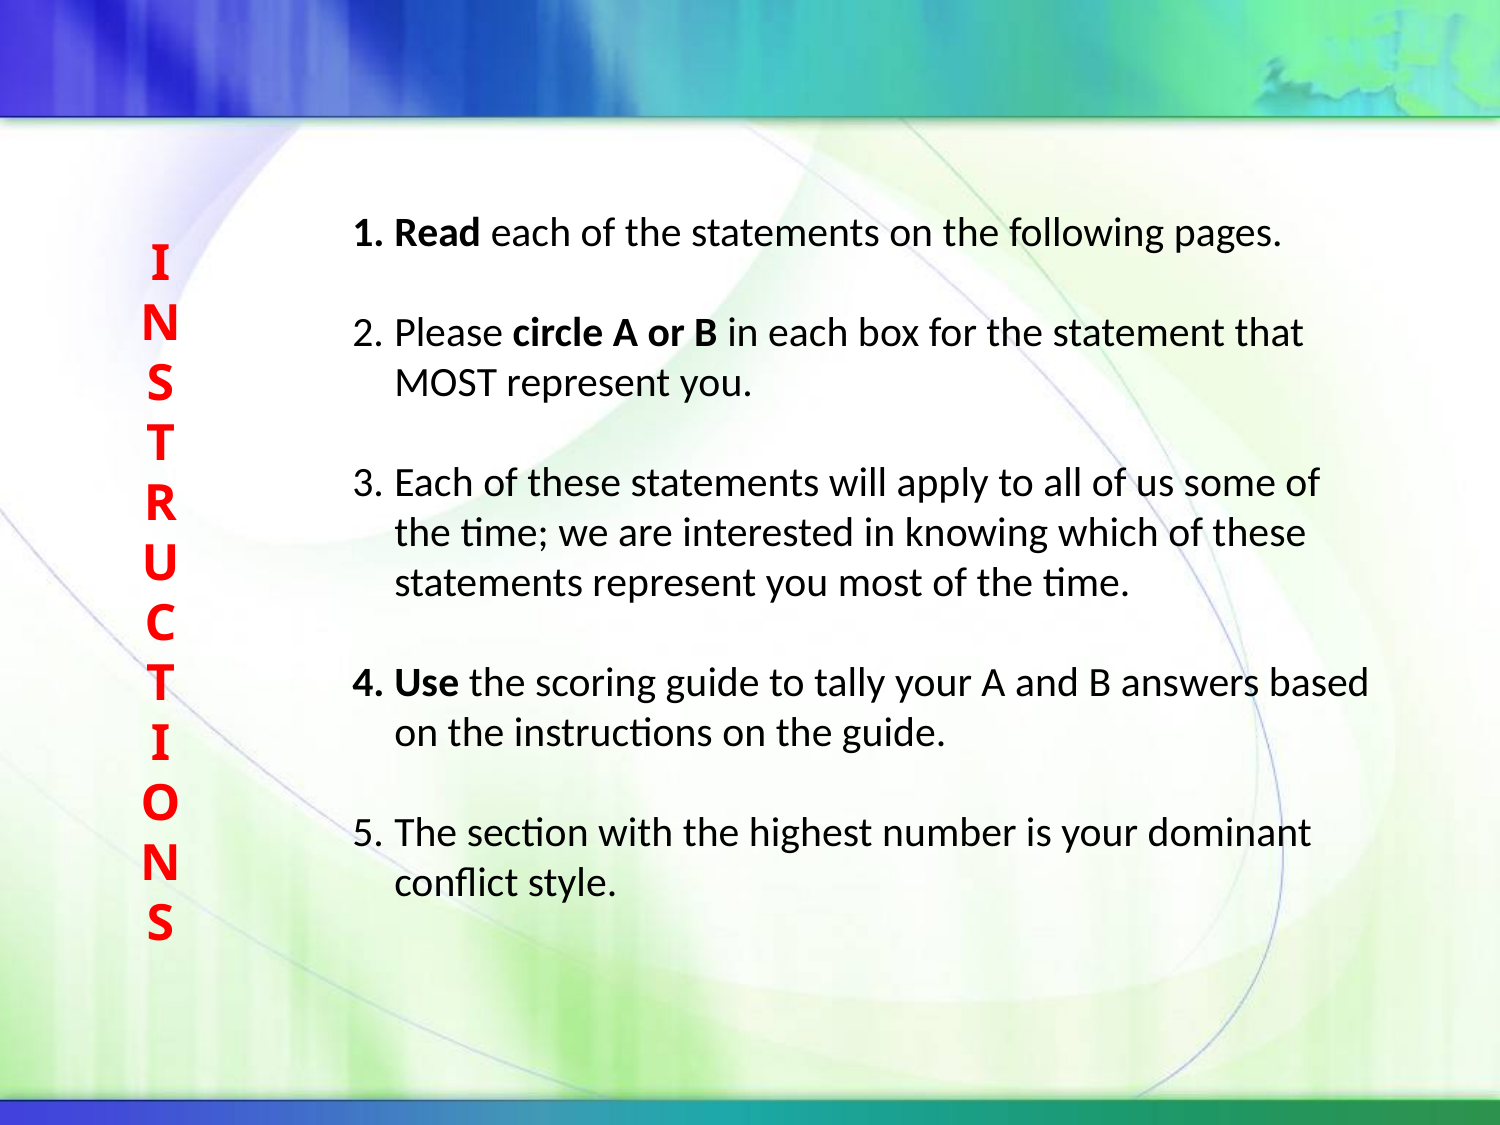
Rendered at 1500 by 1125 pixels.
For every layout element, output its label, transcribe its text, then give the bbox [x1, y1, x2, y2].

text_box I N S T R U C T I O N S [99, 224, 221, 957]
text_box Read each of the statements on the following pages. Please circle A or B in each box for the statement that MOST represent you. Each of these statements will apply to all of us some of the time; we are interested in knowing which of these statements represent you most of the time. Use the scoring guide to tally your A and B answers based on the instructions on the guide. The section with the highest number is your dominant conflict style. [337, 152, 1389, 912]
picture [0, 0, 1500, 1125]
